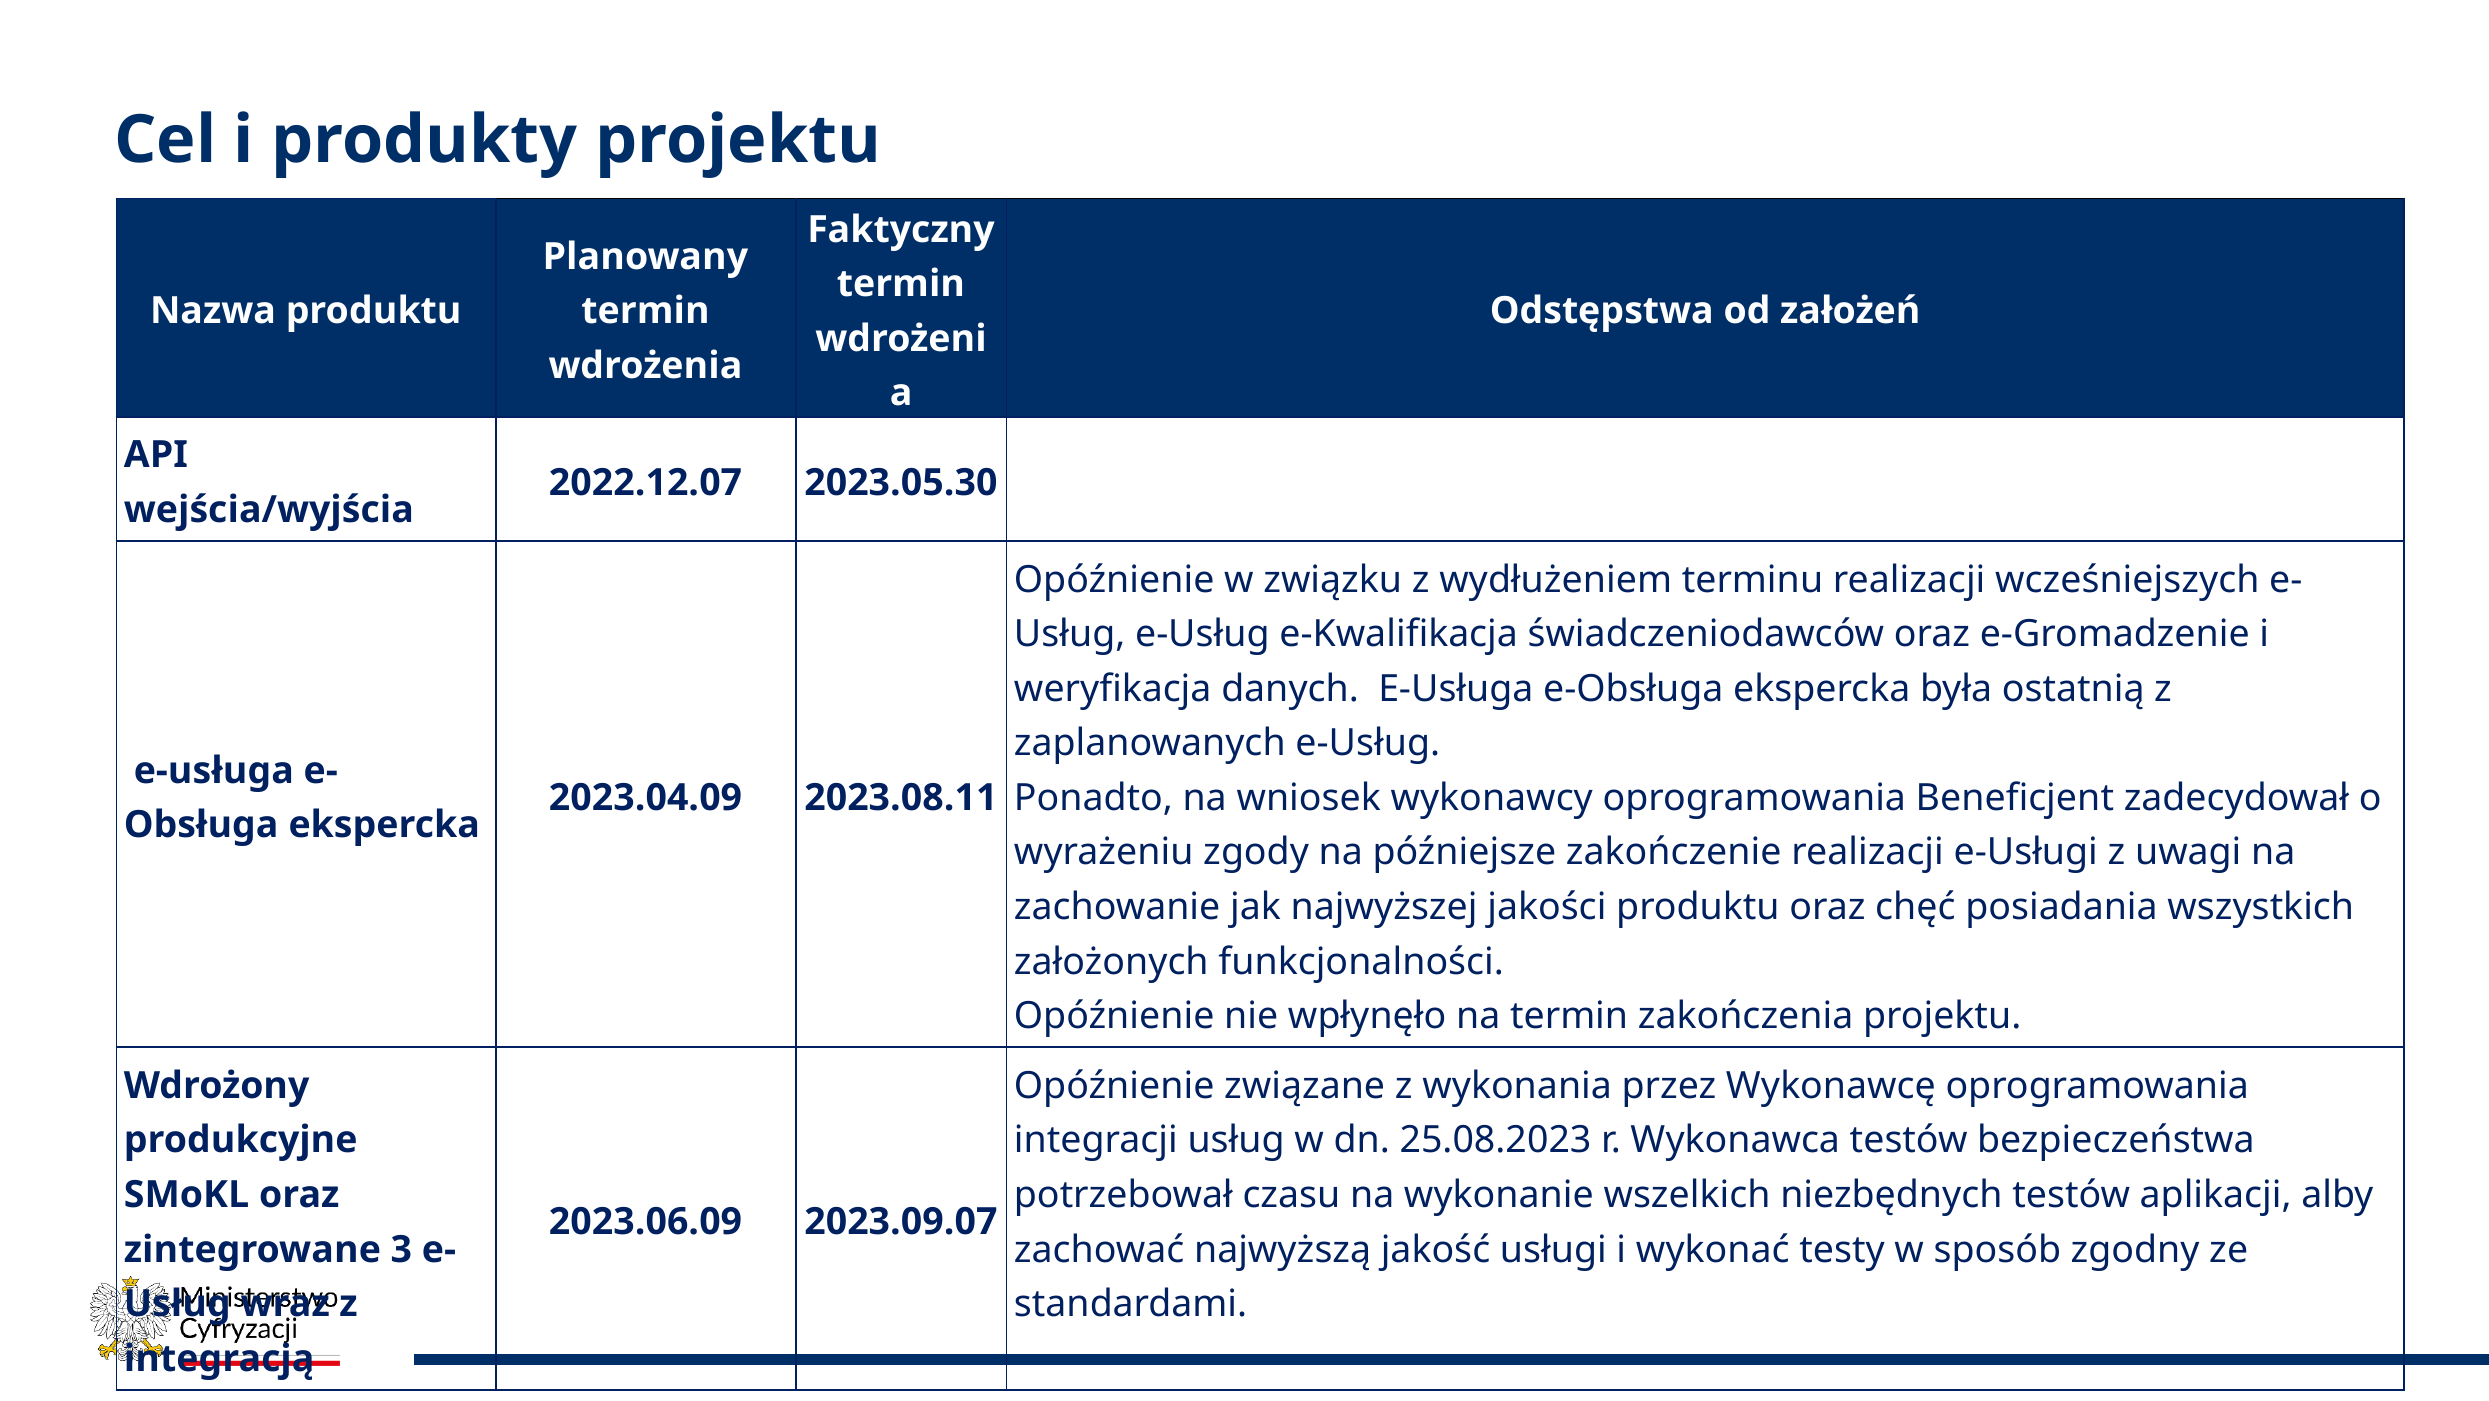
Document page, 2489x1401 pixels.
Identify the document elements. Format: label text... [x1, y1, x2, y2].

picture [69, 1255, 116, 1386]
table_cell Opóźnienie związane z wykonania przez Wykonawcę oprogramowania integracji usług w dn. 25.08.2023 r. Wykonawca testów bezpieczeństwa potrzebował czasu na wykonanie wszelkich niezbędnych testów aplikacji, alby zachować najwyższą jakość usługi i wykonać testy w sposób zgodny ze standardami. [1007, 1048, 2403, 1389]
table_header Planowany termin wdrożenia [497, 199, 795, 416]
table_cell Wdrożony produkcyjne SMoKL oraz zintegrowane 3 e-Usług wraz z integracją [117, 1048, 495, 1389]
table_cell 2023.06.09 [497, 1048, 795, 1389]
table_header Faktyczny termin wdrożenia [797, 199, 1006, 416]
table_cell e-usługa e-Obsługa ekspercka [117, 542, 495, 1046]
table_cell 2023.04.09 [497, 542, 795, 1046]
table_cell API wejścia/wyjścia [117, 418, 495, 540]
table_cell [1007, 418, 2403, 540]
table_cell 2023.09.07 [797, 1048, 1006, 1389]
table_cell 2023.05.30 [797, 418, 1006, 540]
table_header Odstępstwa od założeń [1007, 199, 2403, 416]
table_cell Opóźnienie w związku z wydłużeniem terminu realizacji wcześniejszych e-Usług, e-Usług e-Kwalifikacja świadczeniodawców oraz e-Gromadzenie i weryfikacja danych. E-Usługa e-Obsługa ekspercka była ostatnią z zaplanowanych e-Usług. Ponadto, na wniosek wykonawcy oprogramowania Beneficjent zadecydował o wyrażeniu zgody na późniejsze zakończenie realizacji e-Usługi z uwagi na zachowanie jak najwyższej jakości produktu oraz chęć posiadania wszystkich założonych funkcjonalności. Opóźnienie nie wpłynęło na termin zakończenia projektu. [1007, 542, 2403, 1046]
title Cel i produkty projektu [114, 0, 2191, 178]
table_header Nazwa produktu [117, 199, 495, 416]
table_cell 2023.08.11 [797, 542, 1006, 1046]
table_cell 2022.12.07 [497, 418, 795, 540]
